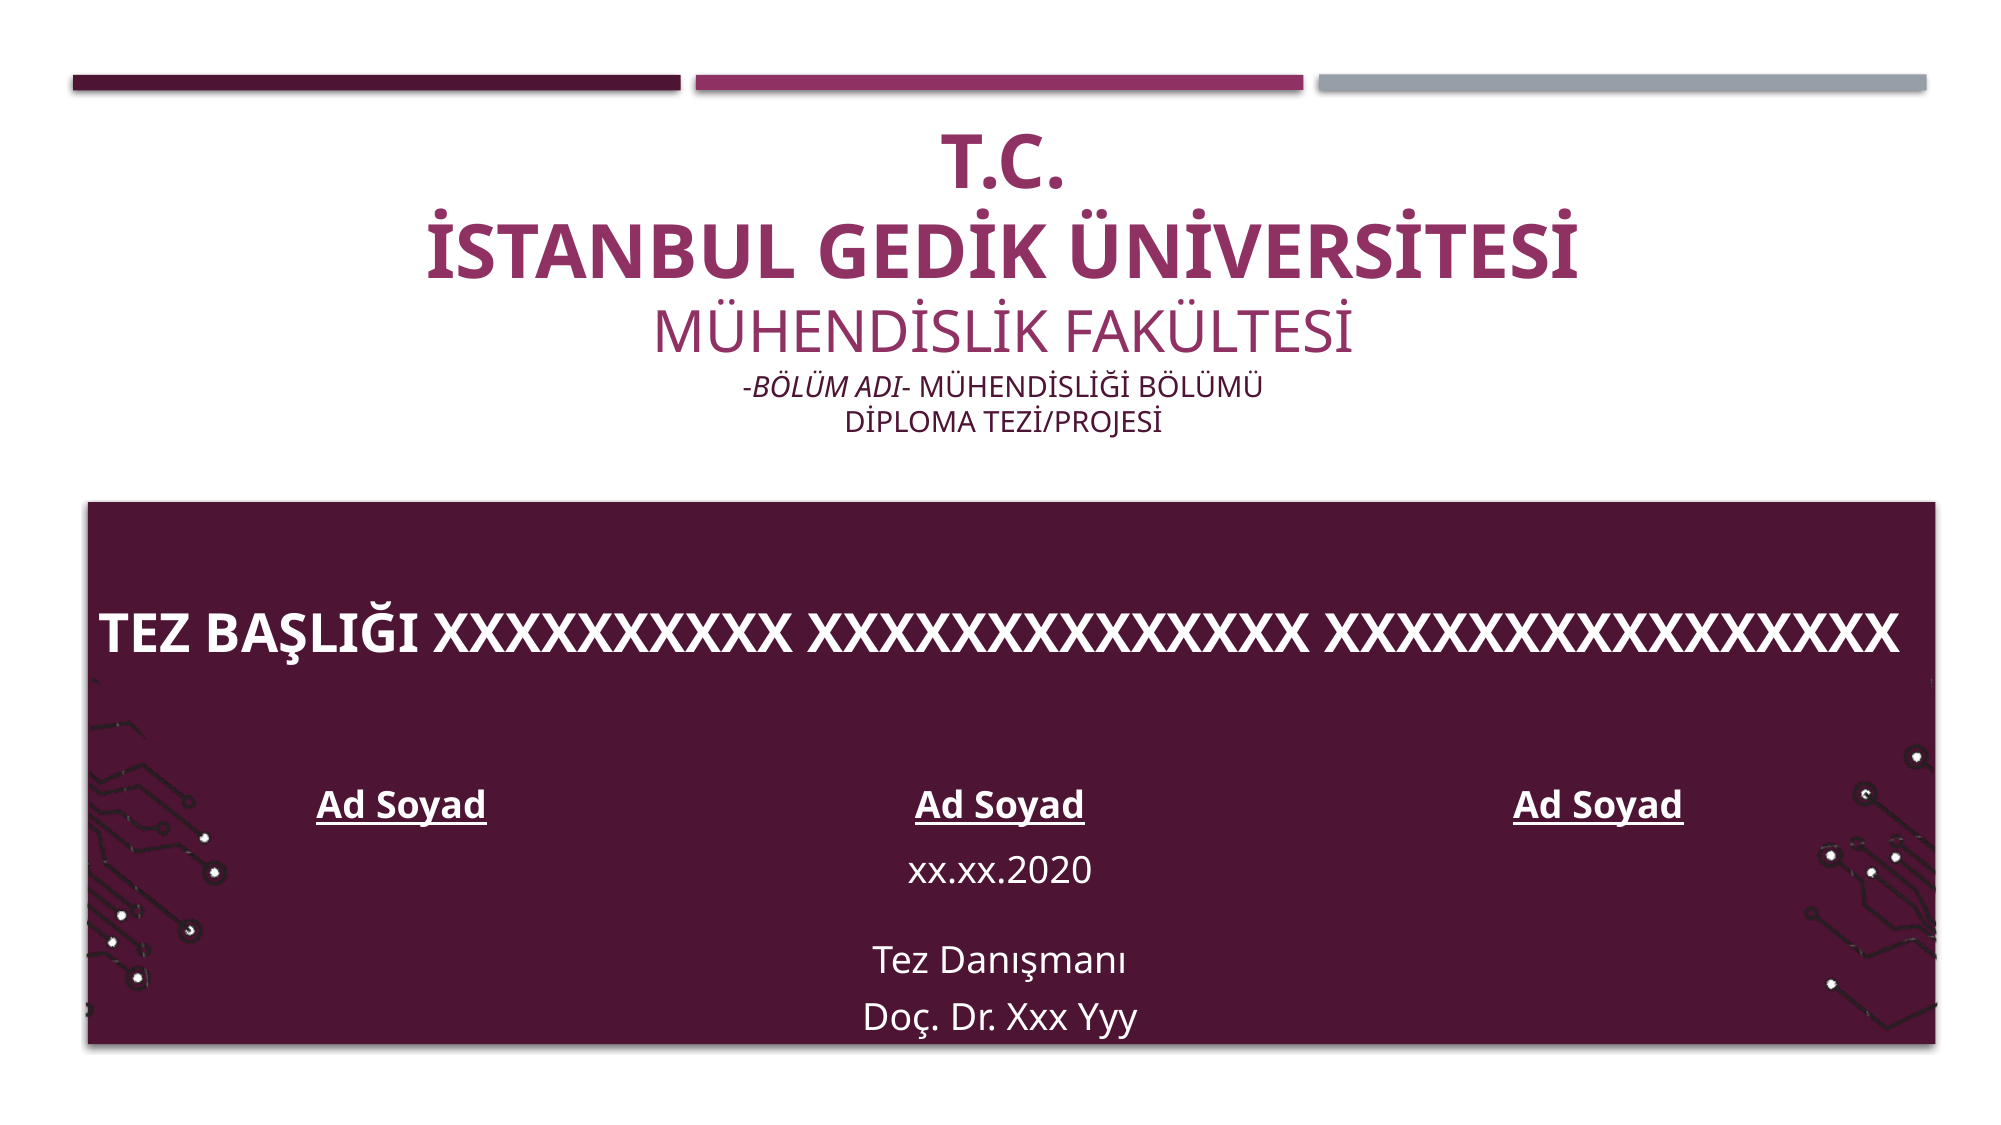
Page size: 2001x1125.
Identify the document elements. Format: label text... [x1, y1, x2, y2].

text_box Ad Soyad [1329, 770, 1868, 903]
picture [84, 707, 245, 1095]
text_box Ad Soyad xx.xx.2020 [731, 770, 1269, 903]
text_box Tez Danışmanı Doç. Dr. Xxx Yyy [637, 921, 1363, 1053]
text_box Ad Soyad [132, 770, 671, 903]
text_box T.C. İSTANBUL GEDİK ÜNİVERSİTESİ Mühendislik fakültesi [251, 155, 1756, 372]
text_box TEZ BAŞLIĞI XXXXXXXXXX XXXXXXXXXXXXXX XXXXXXXXXXXXXXXX [68, 510, 1932, 707]
picture [1726, 672, 1939, 1098]
text_box -BÖLÜM ADI- MÜHENDİSLİĞİ bölümü diploma Tezi/projesi [288, 372, 1719, 446]
